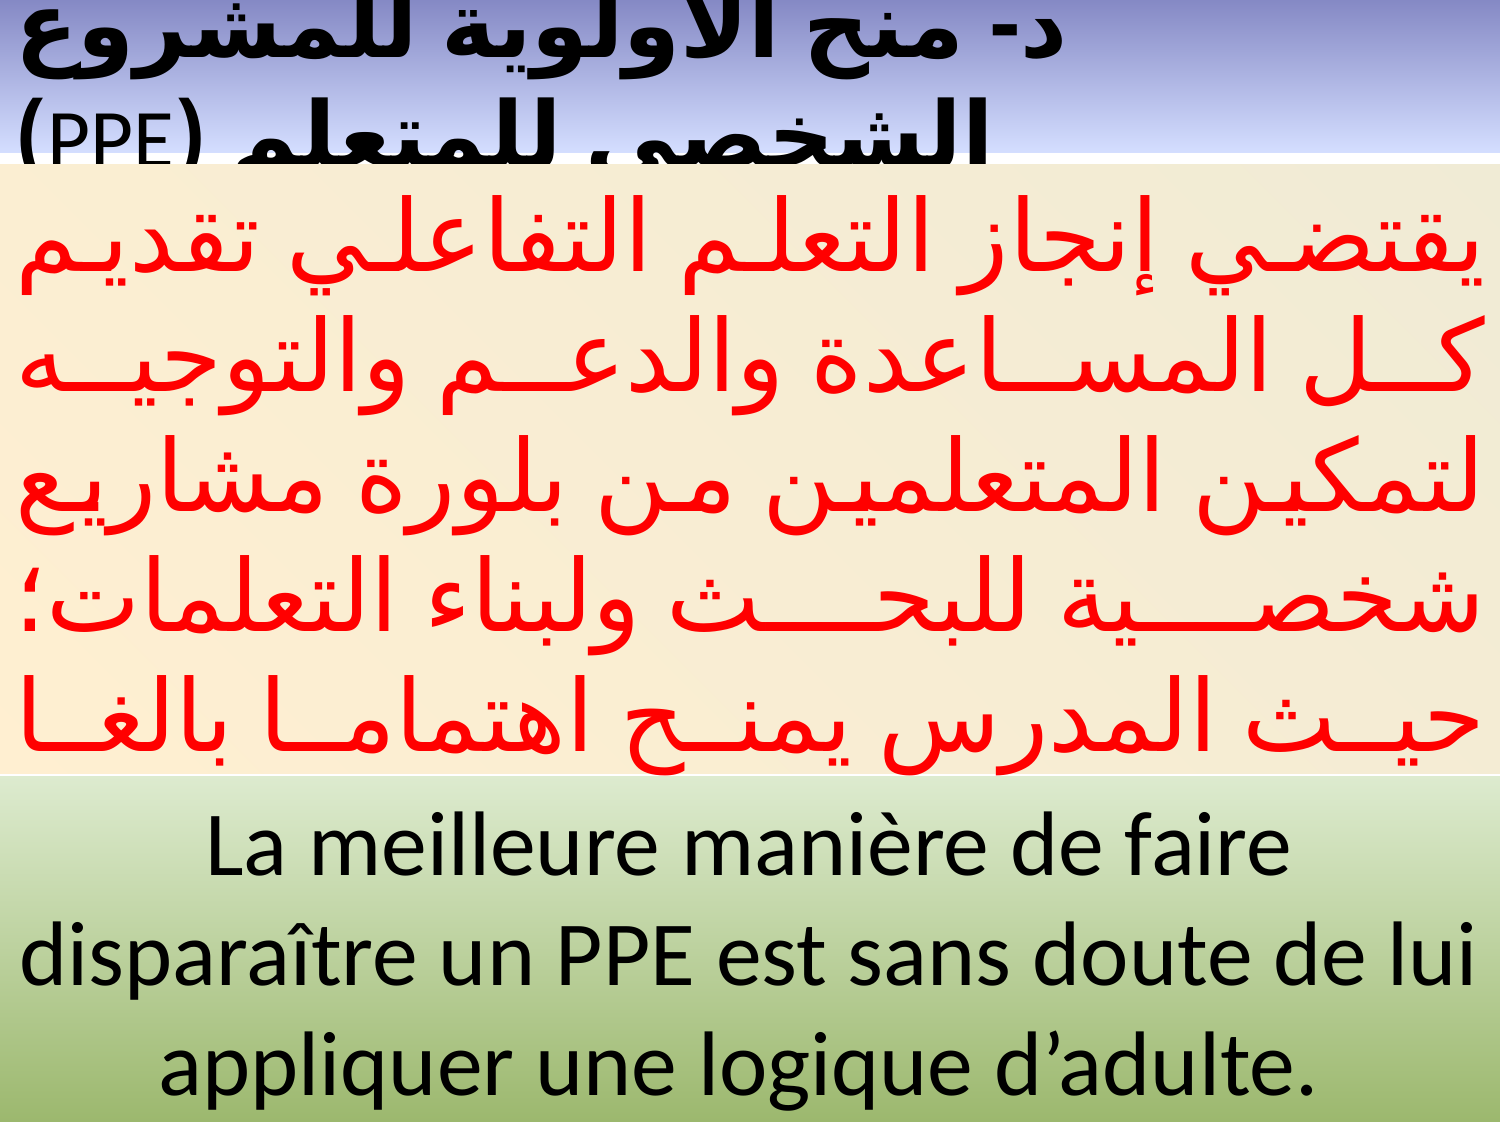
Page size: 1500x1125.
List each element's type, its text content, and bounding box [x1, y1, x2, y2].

text_box La meilleure manière de faire disparaître un PPE est sans doute de lui appliquer une logique d’adulte. [0, 776, 1500, 1122]
subtitle يقتضي إنجاز التعلم التفاعلي تقديم كل المساعدة والدعم والتوجيه لتمكين المتعلمين من بلورة مشاريع شخصية للبحث ولبناء التعلمات؛ حيث المدرس يمنح اهتماما بالغا لمحاولات المتعلمين لحظة سعيهم لصياغة مشاريعهم [0, 164, 1500, 774]
title د- منح الأولوية للمشروع الشخصي للمتعلم (PPE) [0, 0, 1500, 153]
